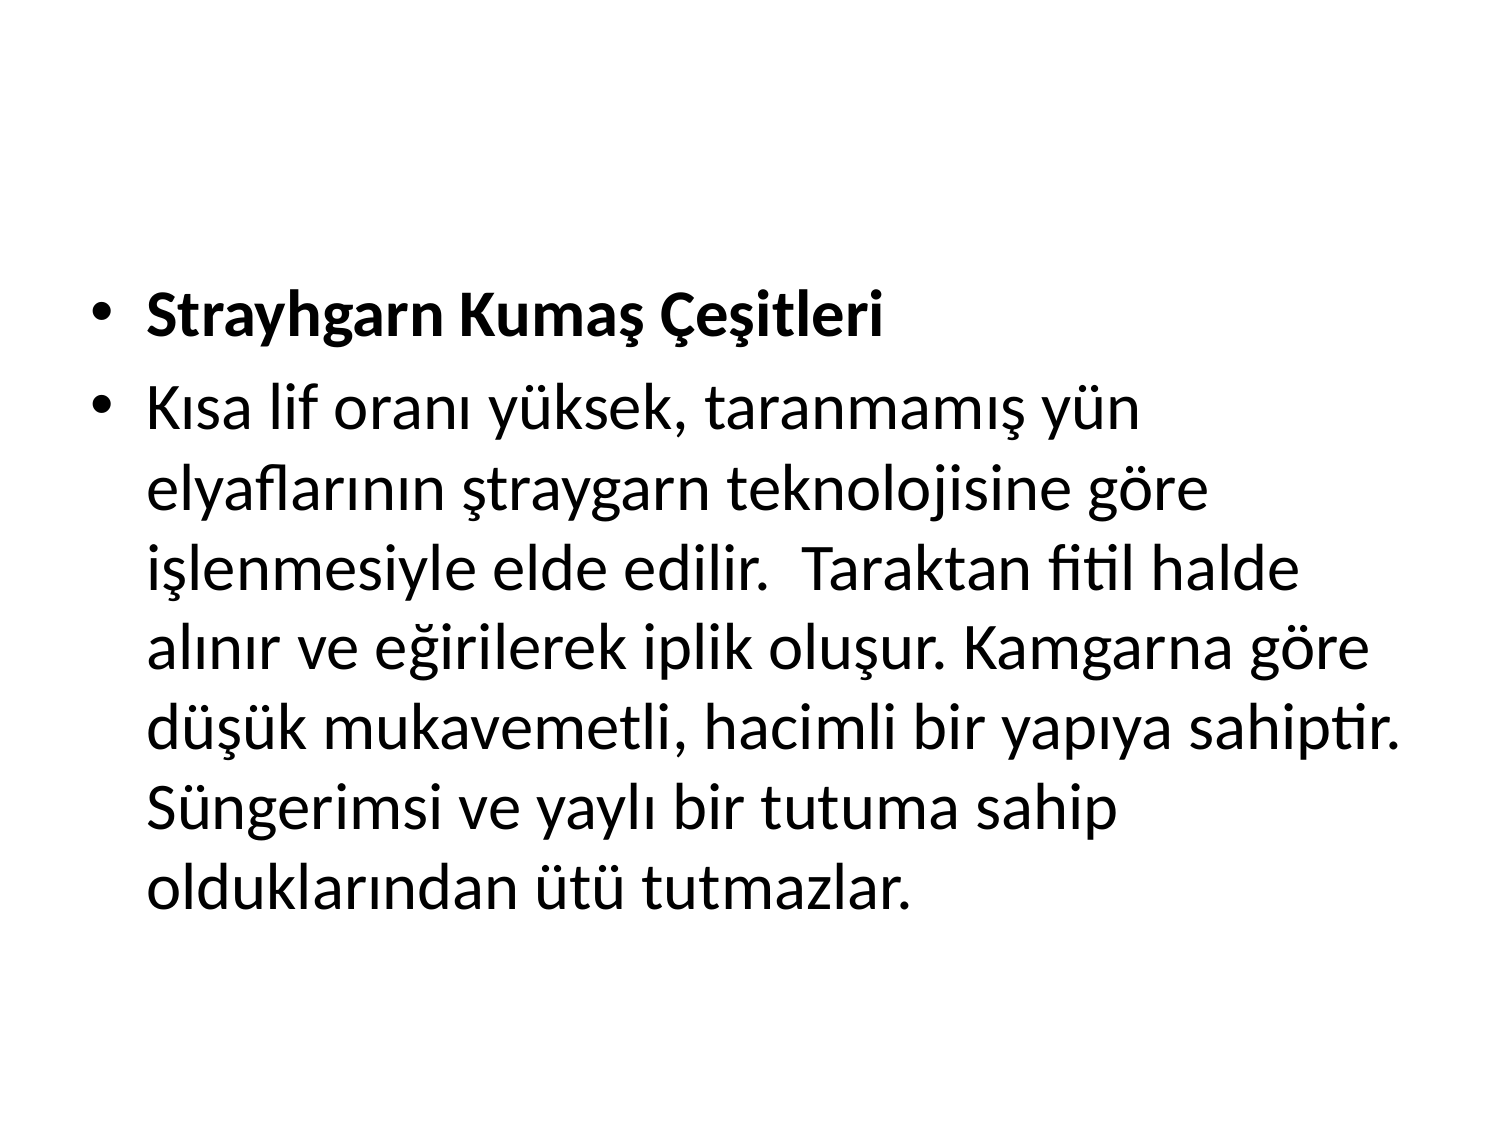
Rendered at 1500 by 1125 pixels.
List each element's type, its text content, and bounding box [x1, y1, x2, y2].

list Strayhgarn Kumaş Çeşitleri Kısa lif oranı yüksek, taranmamış yün elyaflarının ştraygarn teknolojisine göre işlenmesiyle elde edilir. Taraktan fitil halde alınır ve eğirilerek iplik oluşur. Kamgarna göre düşük mukavemetli, hacimli bir yapıya sahiptir. Süngerimsi ve yaylı bir tutuma sahip olduklarından ütü tutmazlar. [75, 262, 1425, 1005]
